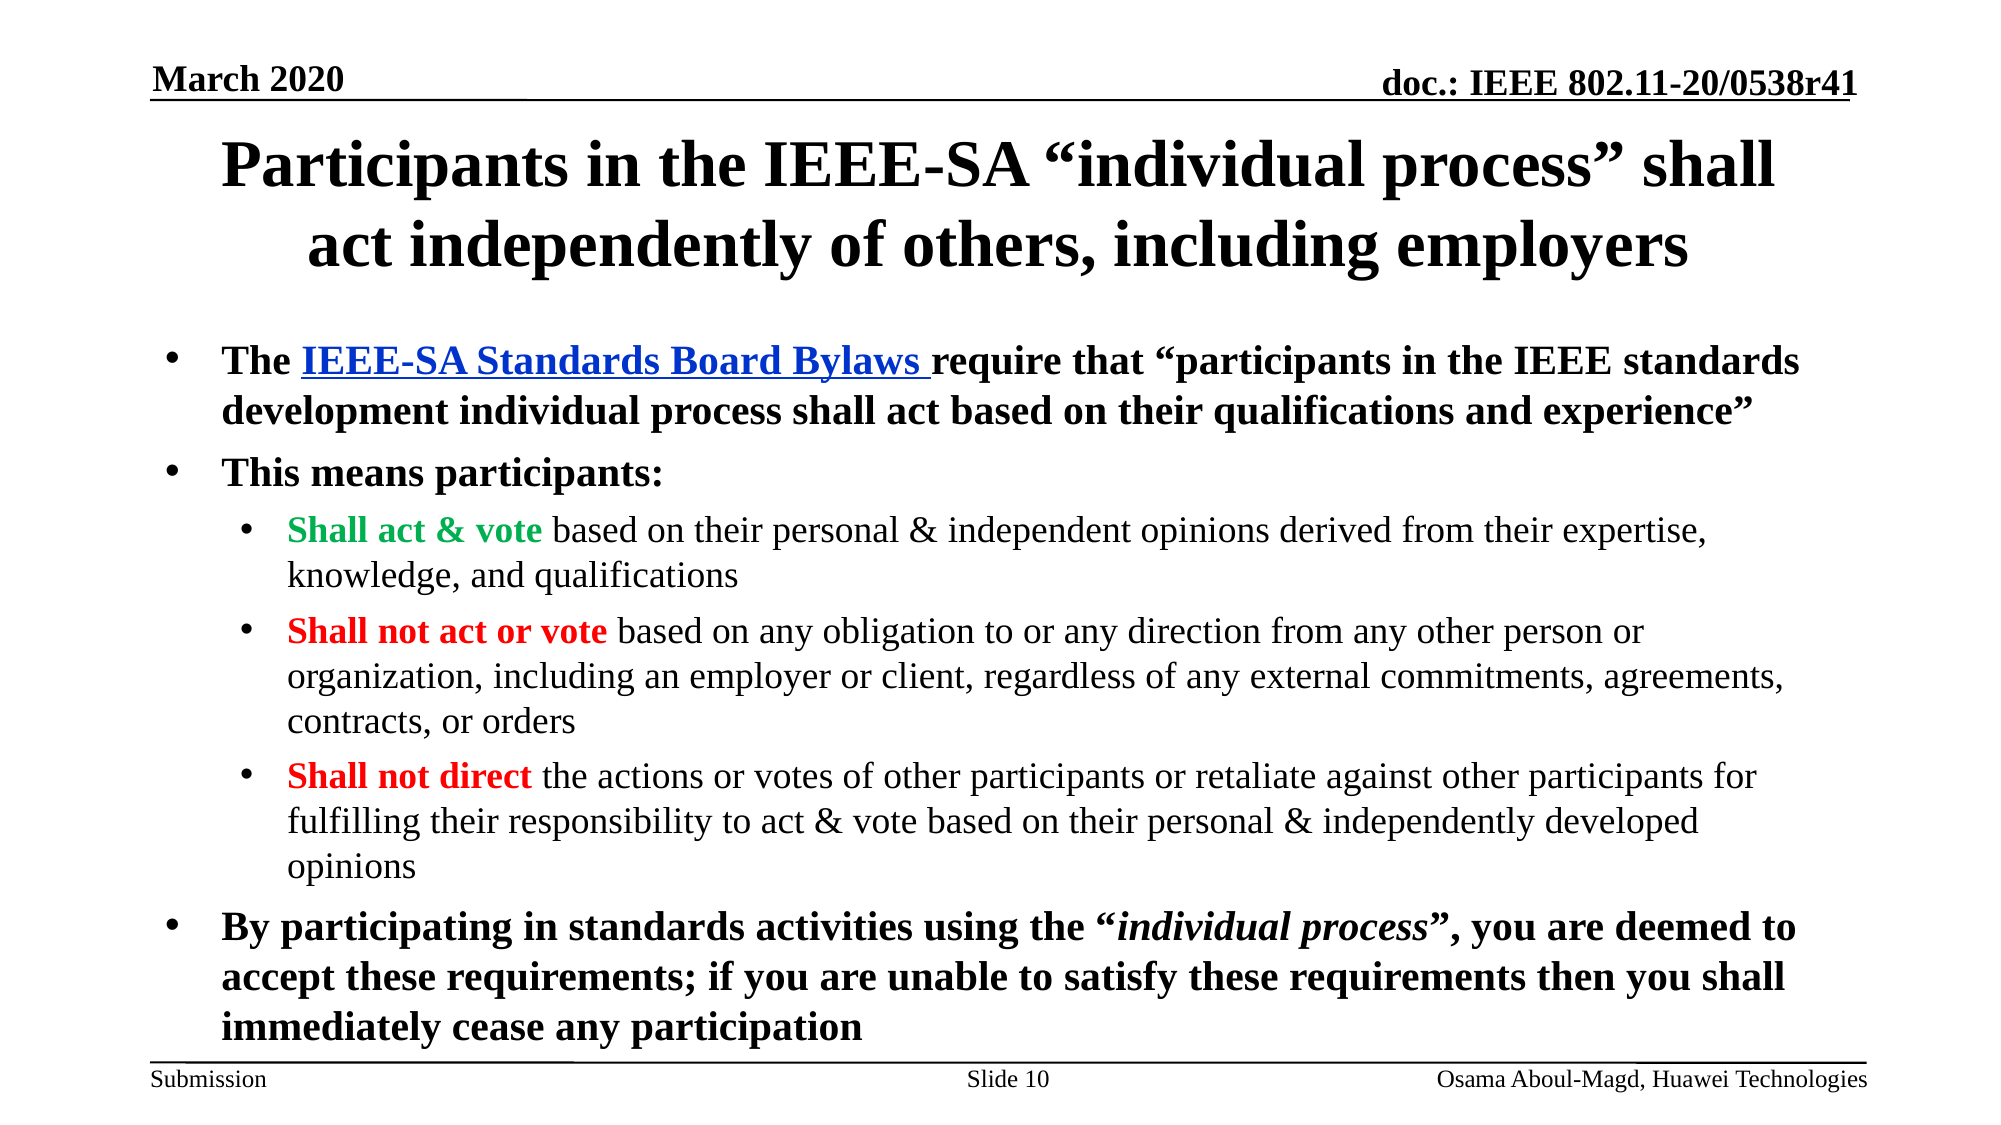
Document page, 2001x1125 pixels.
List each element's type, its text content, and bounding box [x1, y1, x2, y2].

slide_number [152, 54, 563, 100]
title Participants in the IEEE-SA “individual process” shall act independently of others, including employers [149, 112, 1850, 288]
slide_number Slide 10 [950, 1061, 1067, 1123]
list The IEEE-SA Standards Board Bylaws require that “participants in the IEEE standards development individual process shall act based on their qualifications and experience” This means participants: Shall act & vote based on their personal & independent opinions derived from their expertise, knowledge, and qualifications Shall not act or vote based on any obligation to or any direction from any other person or organization, including an employer or client, regardless of any external commitments, agreements, contracts, or orders Shall not direct the actions or votes of other participants or retaliate against other participants for fulfilling their responsibility to act & vote based on their personal & independently developed opinions By participating in standards activities using the “individual process”, you are deemed to accept these requirements; if you are unable to satisfy these requirements then you shall immediately cease any participation [149, 324, 1850, 1000]
footer Osama Aboul-Magd, Huawei Technologies [1171, 1061, 1869, 1093]
